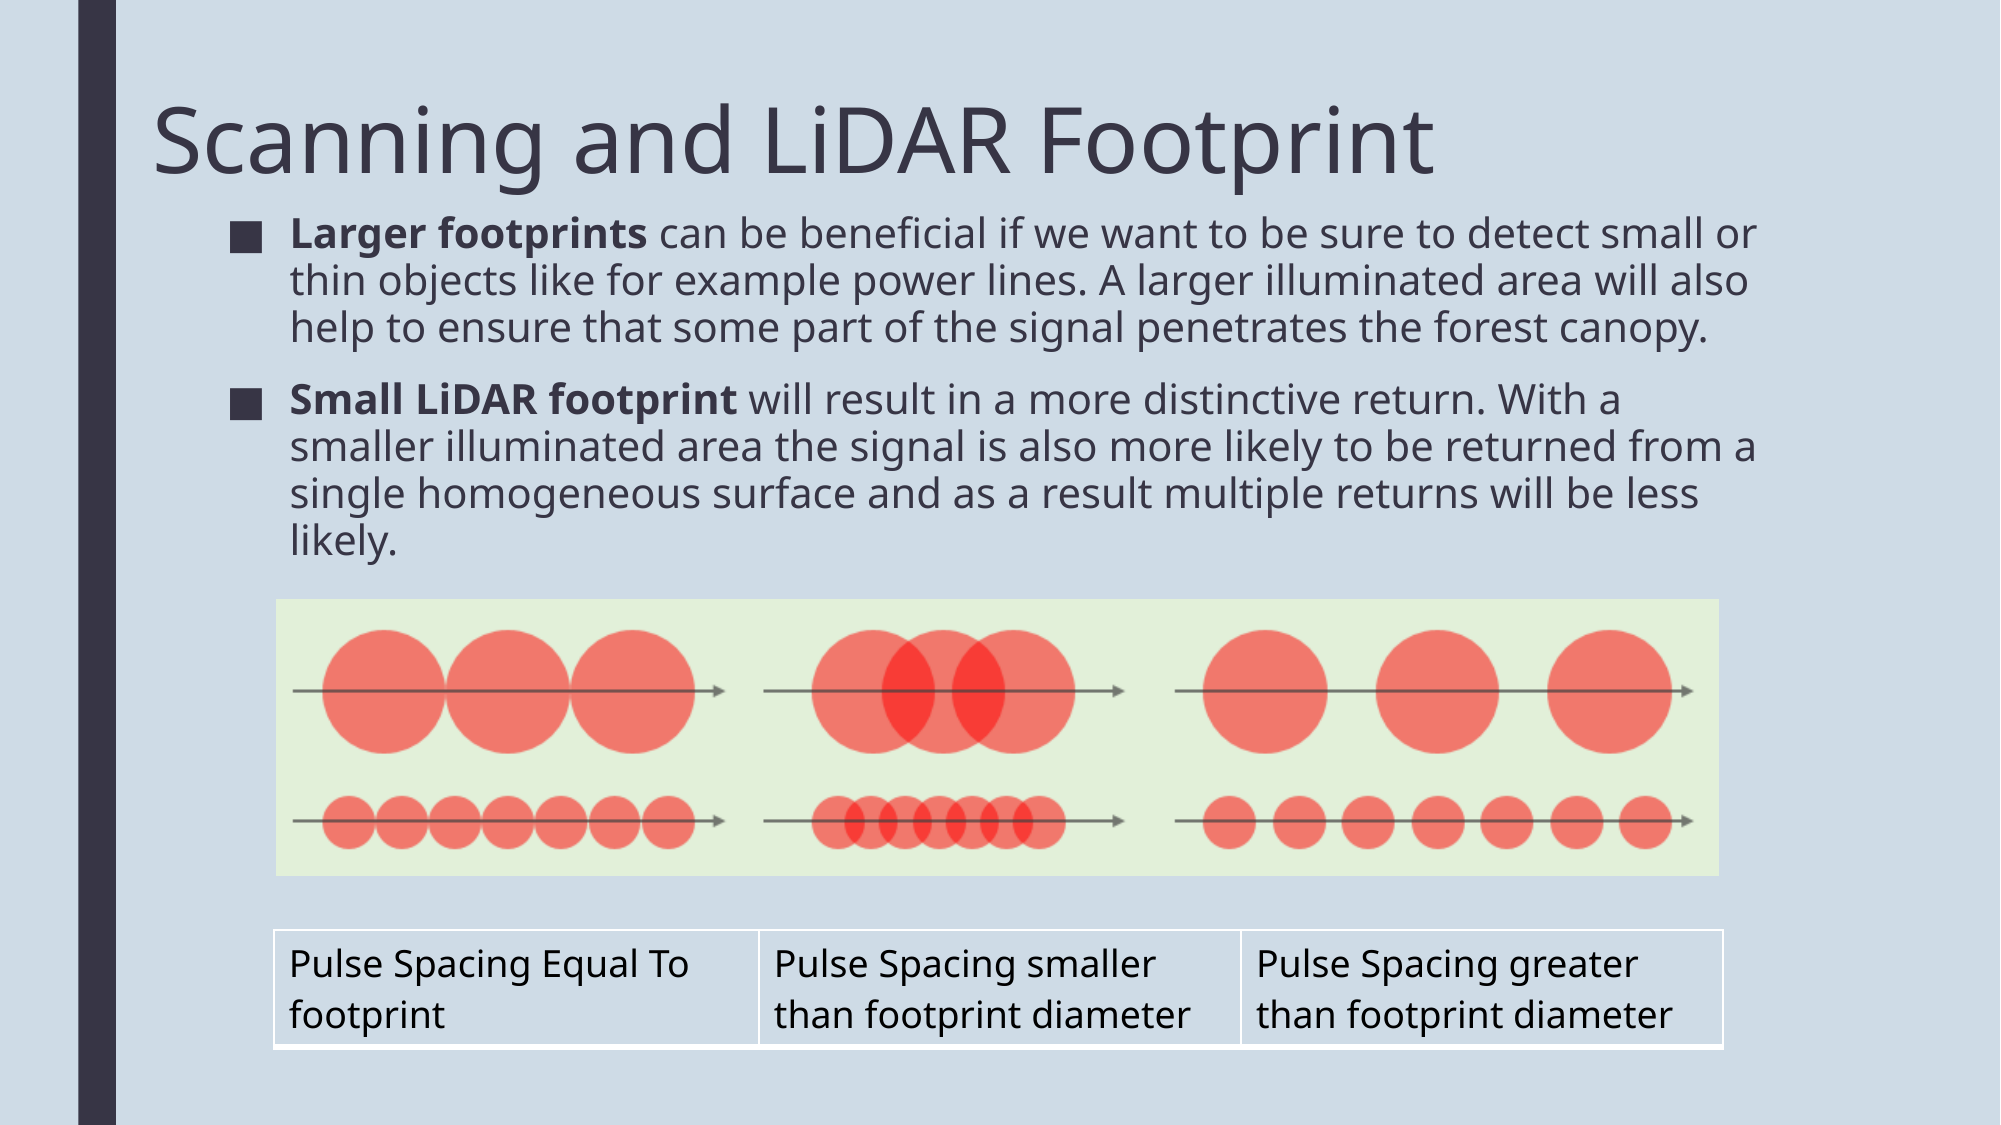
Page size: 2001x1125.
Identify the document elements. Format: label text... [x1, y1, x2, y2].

list Larger footprints can be beneficial if we want to be sure to detect small or thin objects like for example power lines. A larger illuminated area will also help to ensure that some part of the signal penetrates the forest canopy. Small LiDAR footprint will result in a more distinctive return. With a smaller illuminated area the signal is also more likely to be returned from a single homogeneous surface and as a result multiple returns will be less likely. [211, 203, 1787, 930]
table_header Pulse Spacing greater than footprint diameter [1242, 931, 1722, 1044]
title Scanning and LiDAR Footprint [137, 87, 1863, 305]
table_header Pulse Spacing Equal To footprint [275, 931, 758, 1044]
picture [276, 599, 1719, 876]
table_header Pulse Spacing smaller than footprint diameter [760, 931, 1240, 1044]
